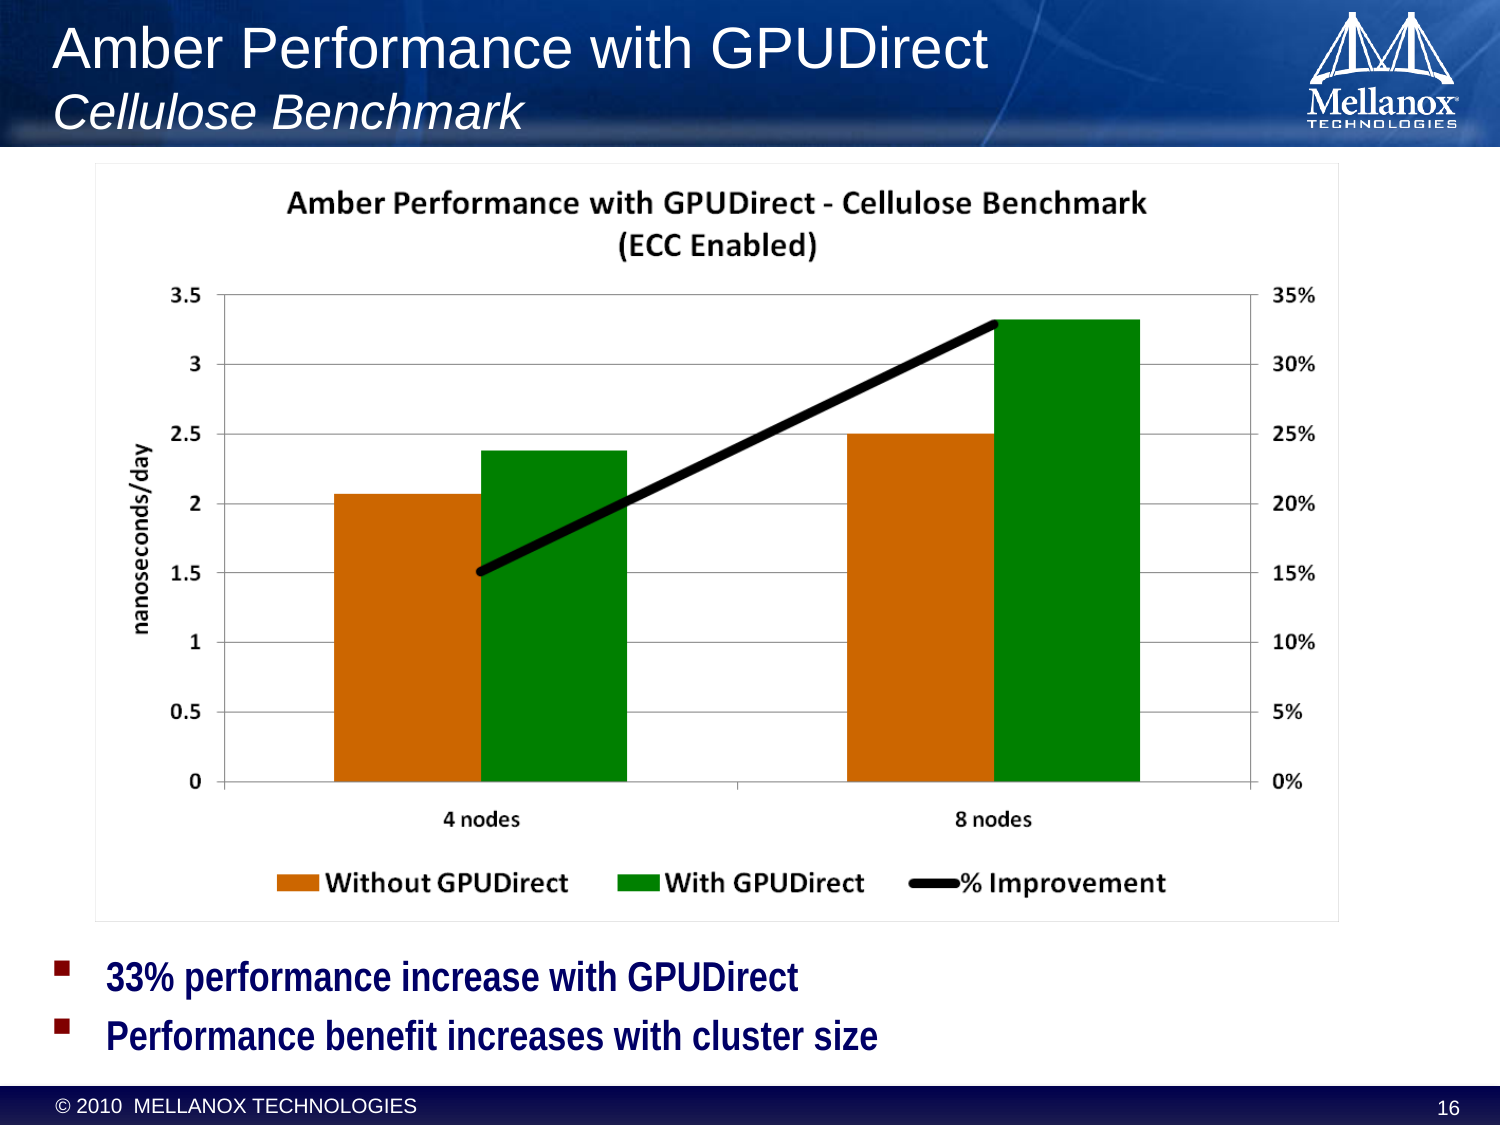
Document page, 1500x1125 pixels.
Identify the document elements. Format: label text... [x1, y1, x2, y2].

title Amber Performance with GPUDirect Cellulose Benchmark [37, 12, 1276, 138]
picture [94, 162, 1340, 924]
slide_number 16 [1299, 1087, 1476, 1116]
list 33% performance increase with GPUDirect Performance benefit increases with cluster size [49, 949, 1463, 1063]
picture [0, 0, 1500, 147]
